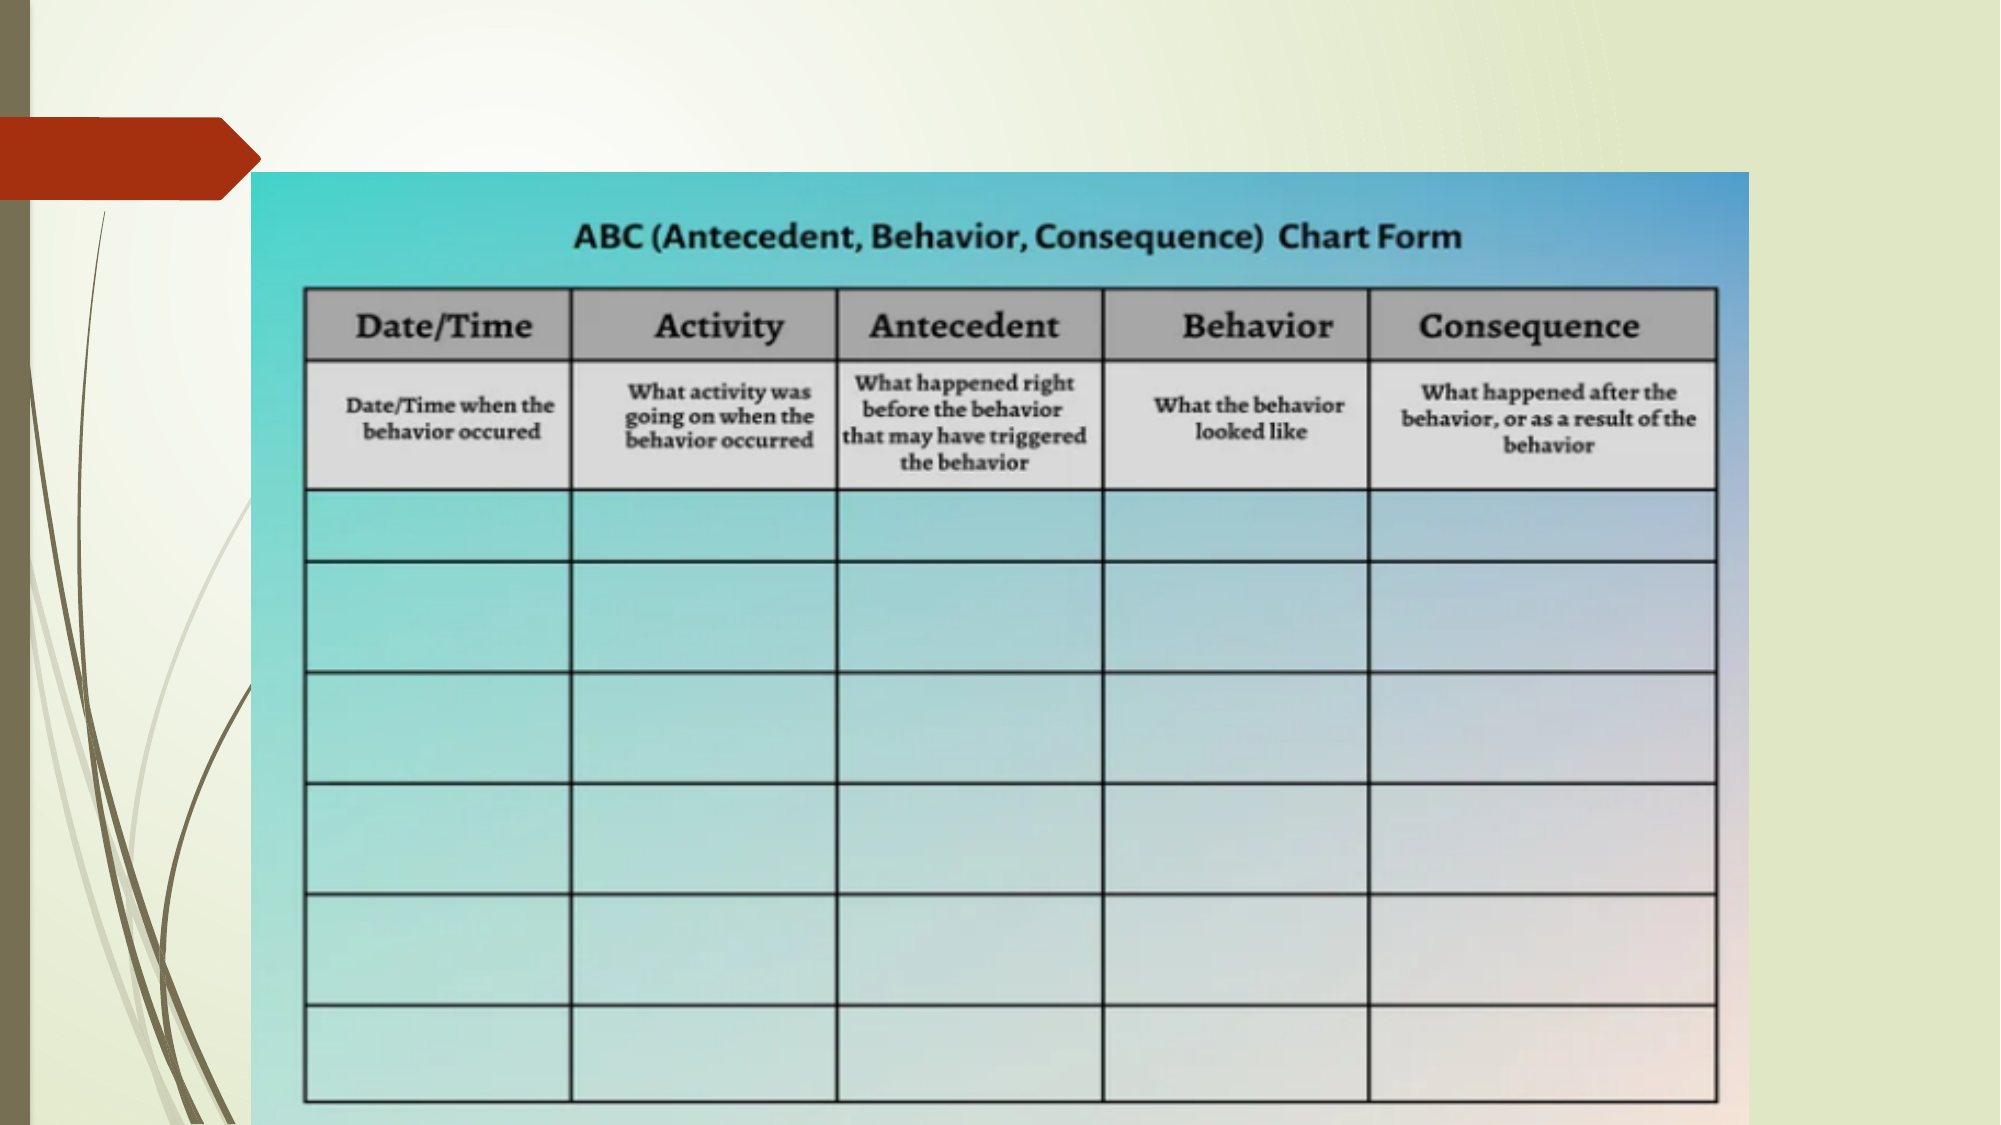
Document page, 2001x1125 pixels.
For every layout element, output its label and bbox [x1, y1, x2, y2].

picture [251, 172, 1749, 1125]
